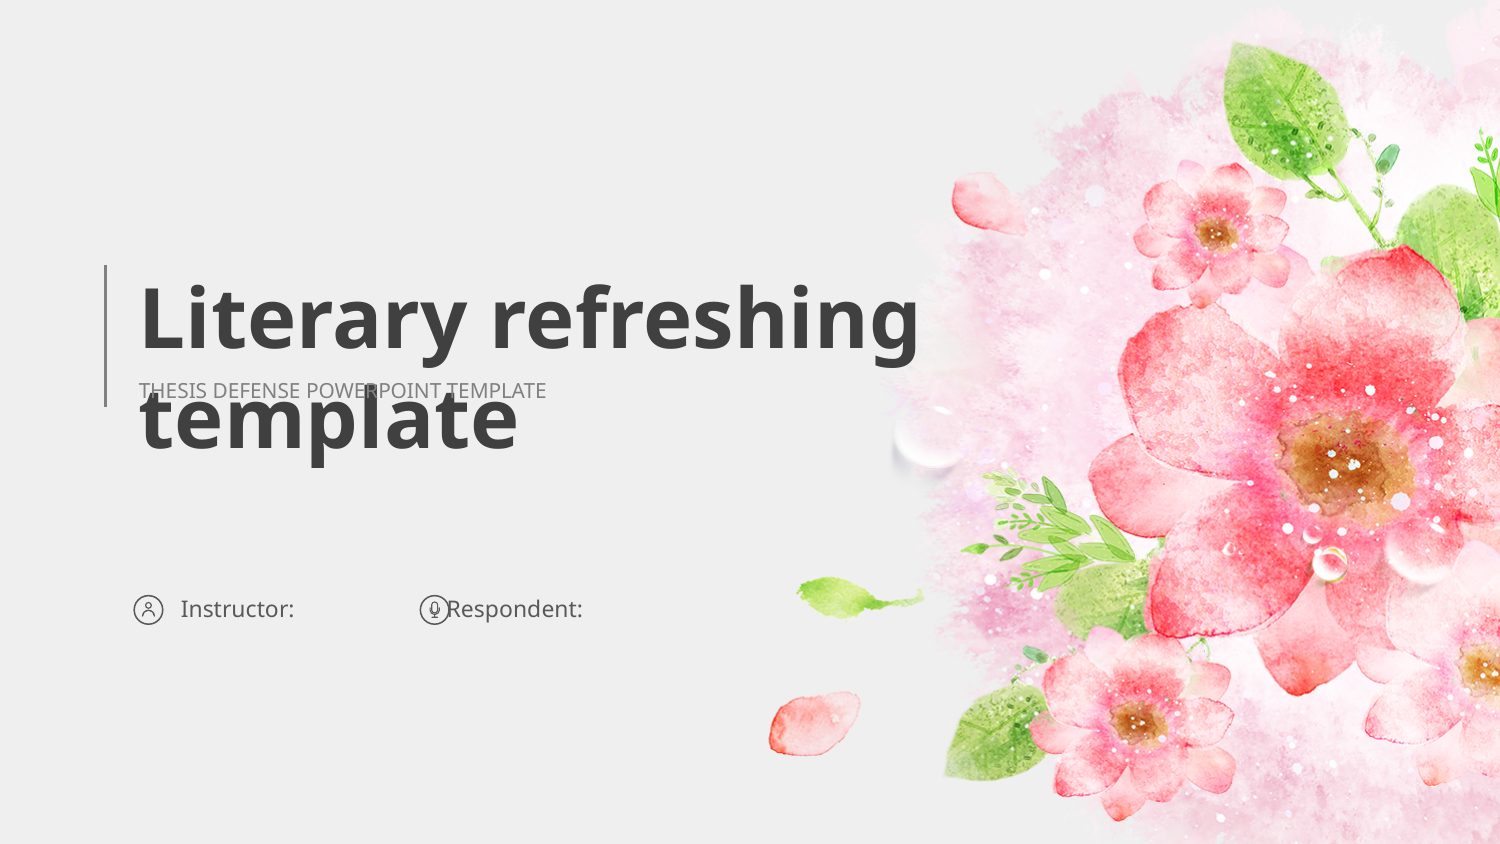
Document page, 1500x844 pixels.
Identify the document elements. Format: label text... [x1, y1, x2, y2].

text_box THESIS DEFENSE POWERPOINT TEMPLATE [123, 370, 1004, 411]
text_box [133, 595, 163, 625]
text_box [420, 595, 450, 625]
text_box Literary refreshing template [123, 257, 1004, 370]
text_box Respondent: [431, 587, 599, 630]
picture [0, 0, 1500, 844]
text_box Instructor: [166, 587, 310, 630]
text_box Literary refreshing template [123, 411, 1004, 473]
